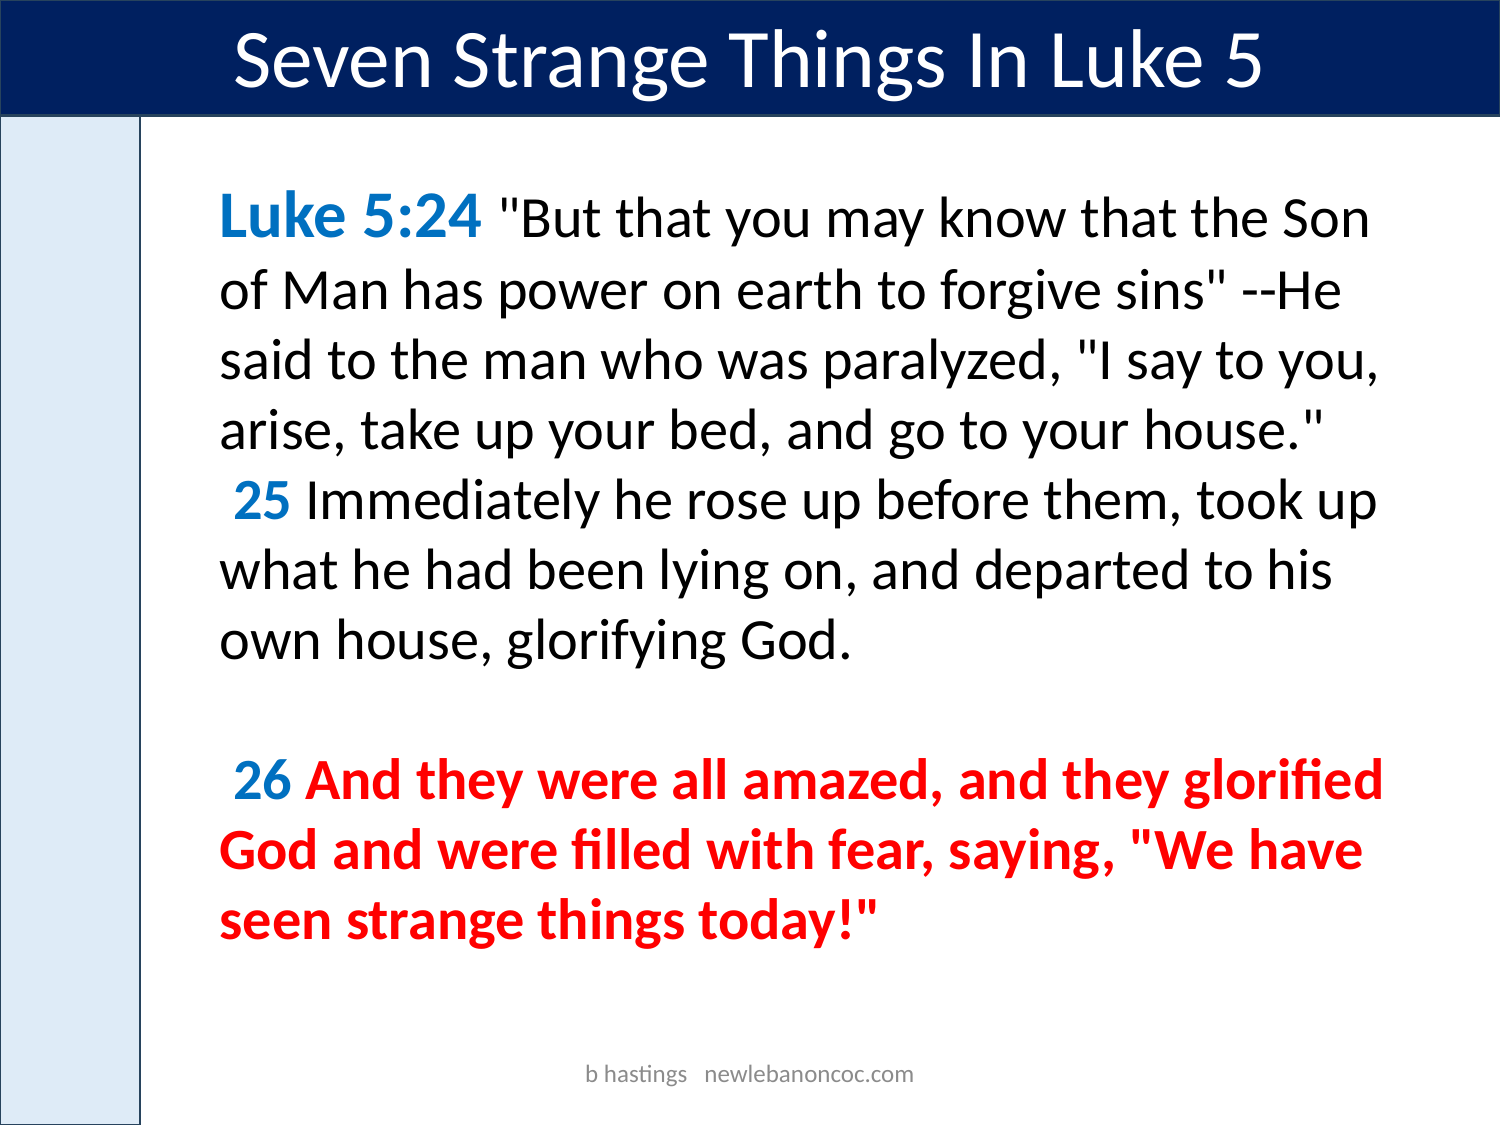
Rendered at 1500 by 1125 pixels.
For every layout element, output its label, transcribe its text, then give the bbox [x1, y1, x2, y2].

footer b hastings newlebanoncoc.com [496, 1042, 1004, 1103]
text_box [140, 149, 1500, 255]
text_box Luke 5:24 "But that you may know that the Son of Man has power on earth to forgive sins" --He said to the man who was paralyzed, "I say to you, arise, take up your bed, and go to your house." 25 Immediately he rose up before them, took up what he had been lying on, and departed to his own house, glorifying God. 26 And they were all amazed, and they glorified God and were filled with fear, saying, "We have seen strange things today!" [205, 163, 1428, 959]
text_box Seven Strange Things In Luke 5 [0, 0, 1500, 112]
text_box [0, 112, 1500, 117]
text_box [0, 117, 141, 1125]
